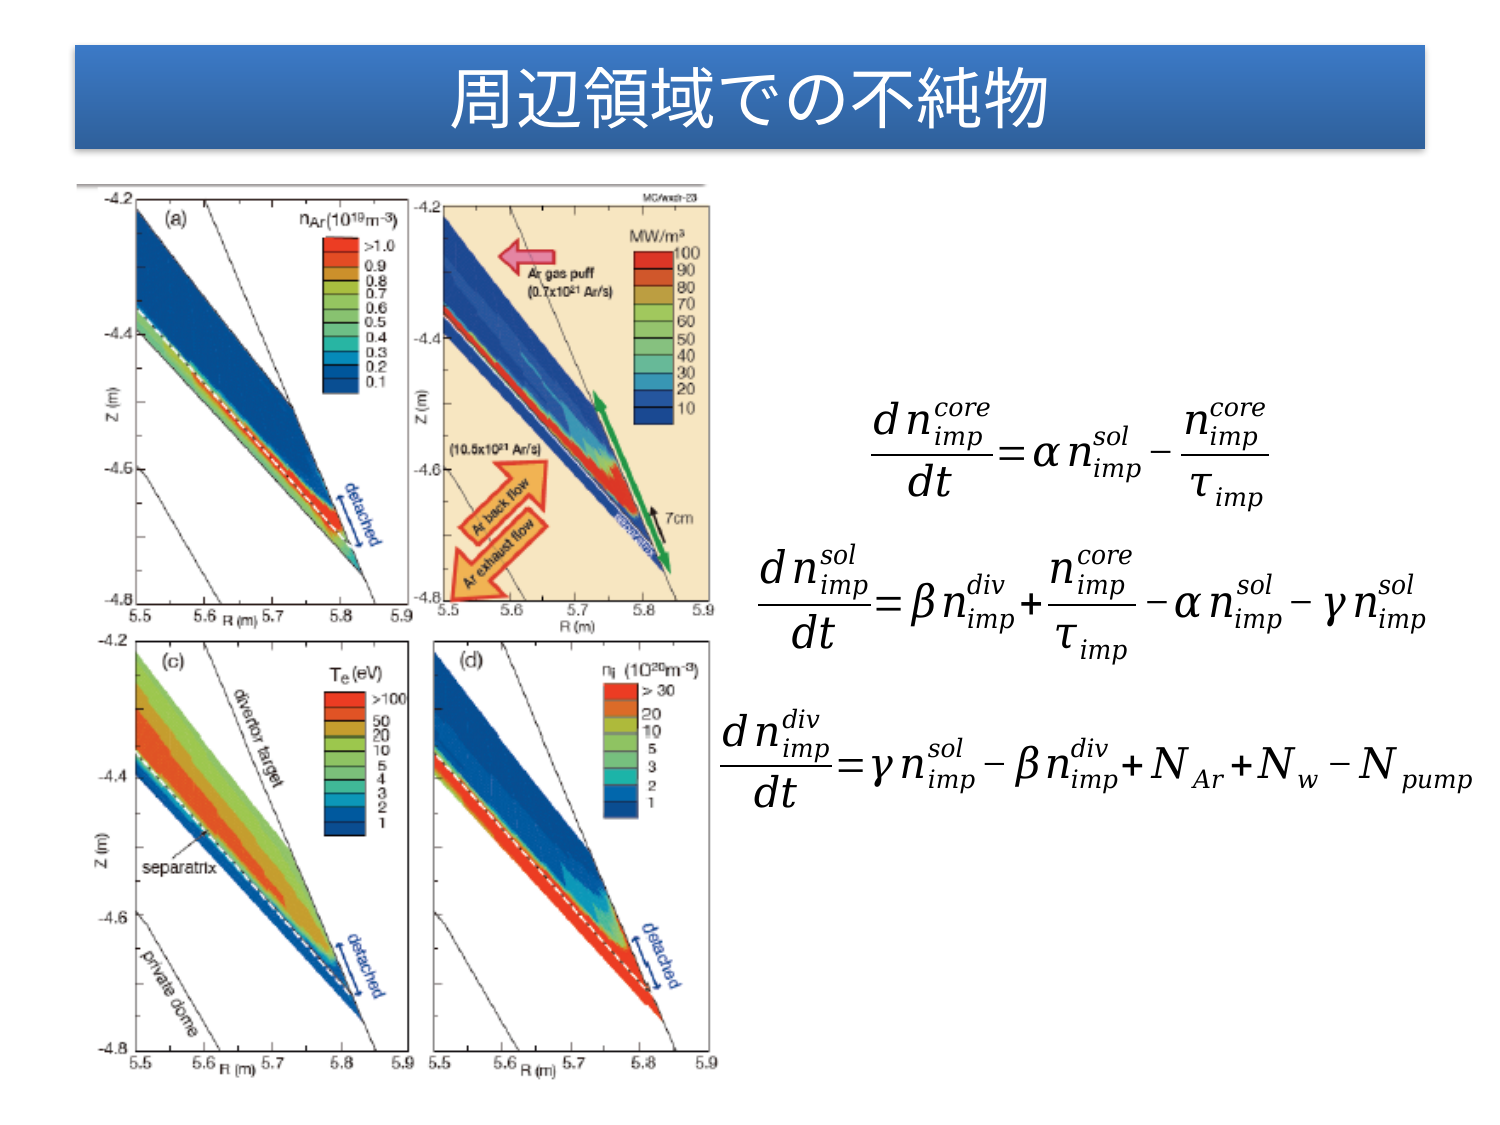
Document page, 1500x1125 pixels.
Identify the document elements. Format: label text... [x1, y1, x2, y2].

title 周辺領域での不純物 [75, 45, 1425, 149]
picture [76, 184, 723, 1087]
